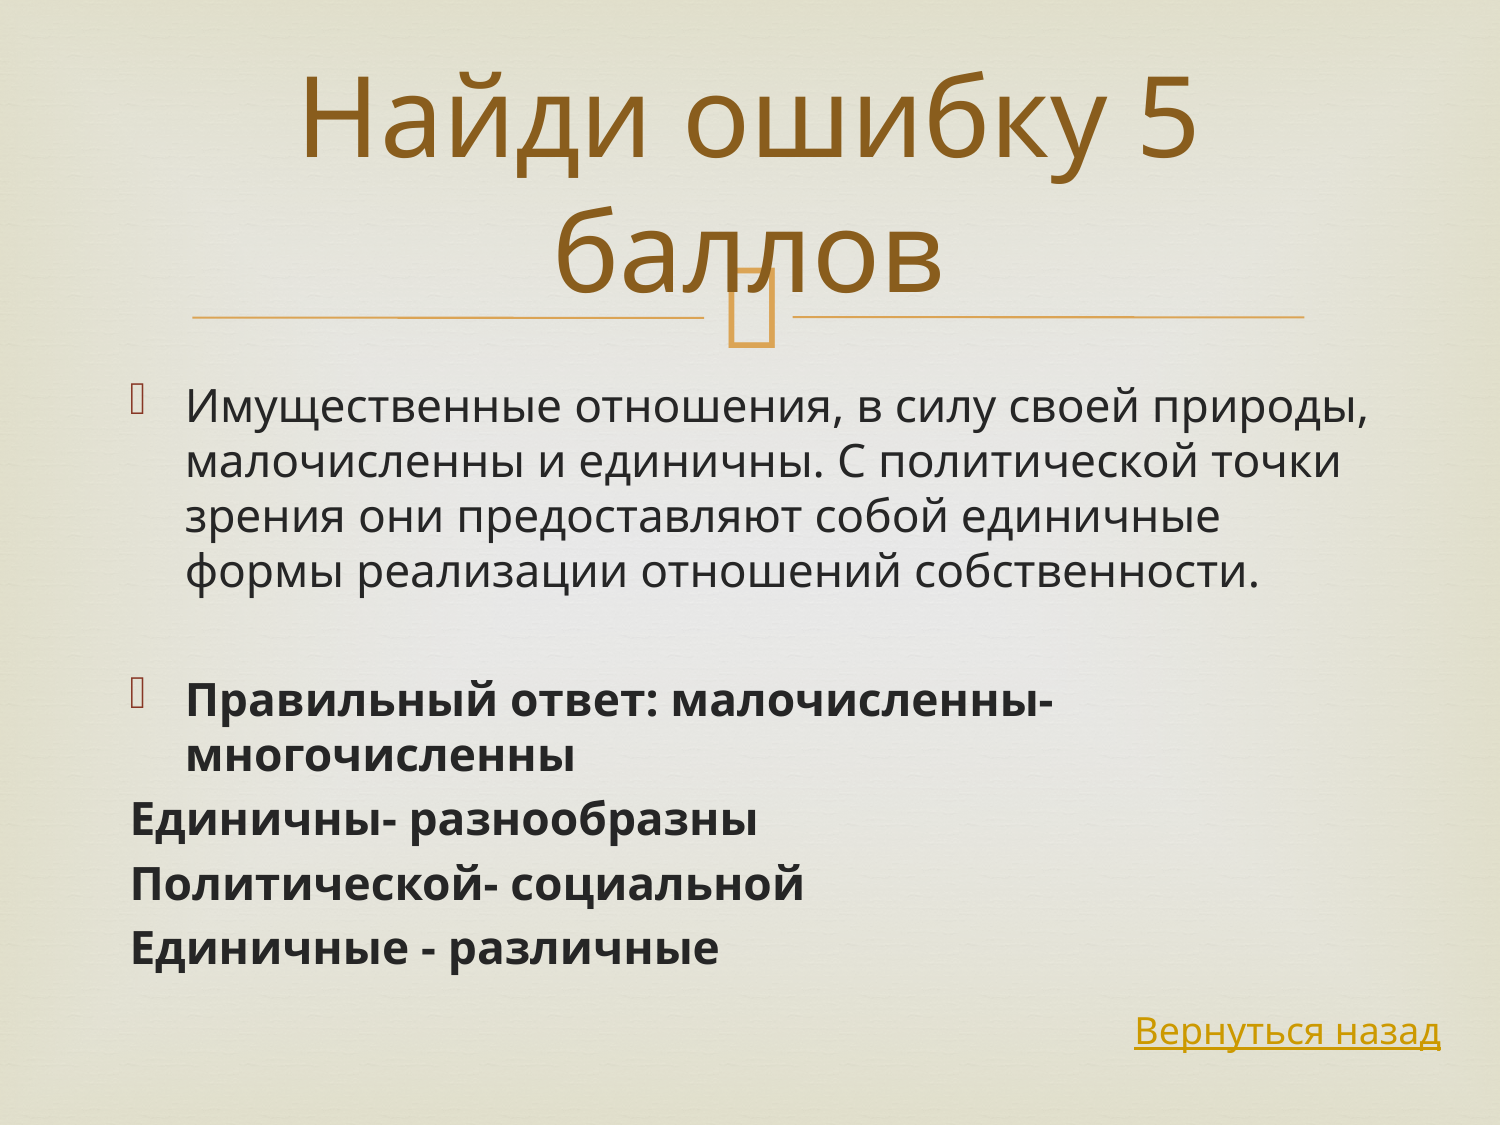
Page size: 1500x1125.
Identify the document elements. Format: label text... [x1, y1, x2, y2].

text_box Вернуться назад [1119, 999, 1457, 1066]
list Имущественные отношения, в силу своей природы, малочисленны и единичны. С политической точки зрения они предоставляют собой единичные формы реализации отношений собственности. Правильный ответ: малочисленны- многочисленны Единичны- разнообразны Политической- социальной Единичные - различные [114, 368, 1386, 1005]
title Найди ошибку 5 баллов [112, 93, 1386, 267]
